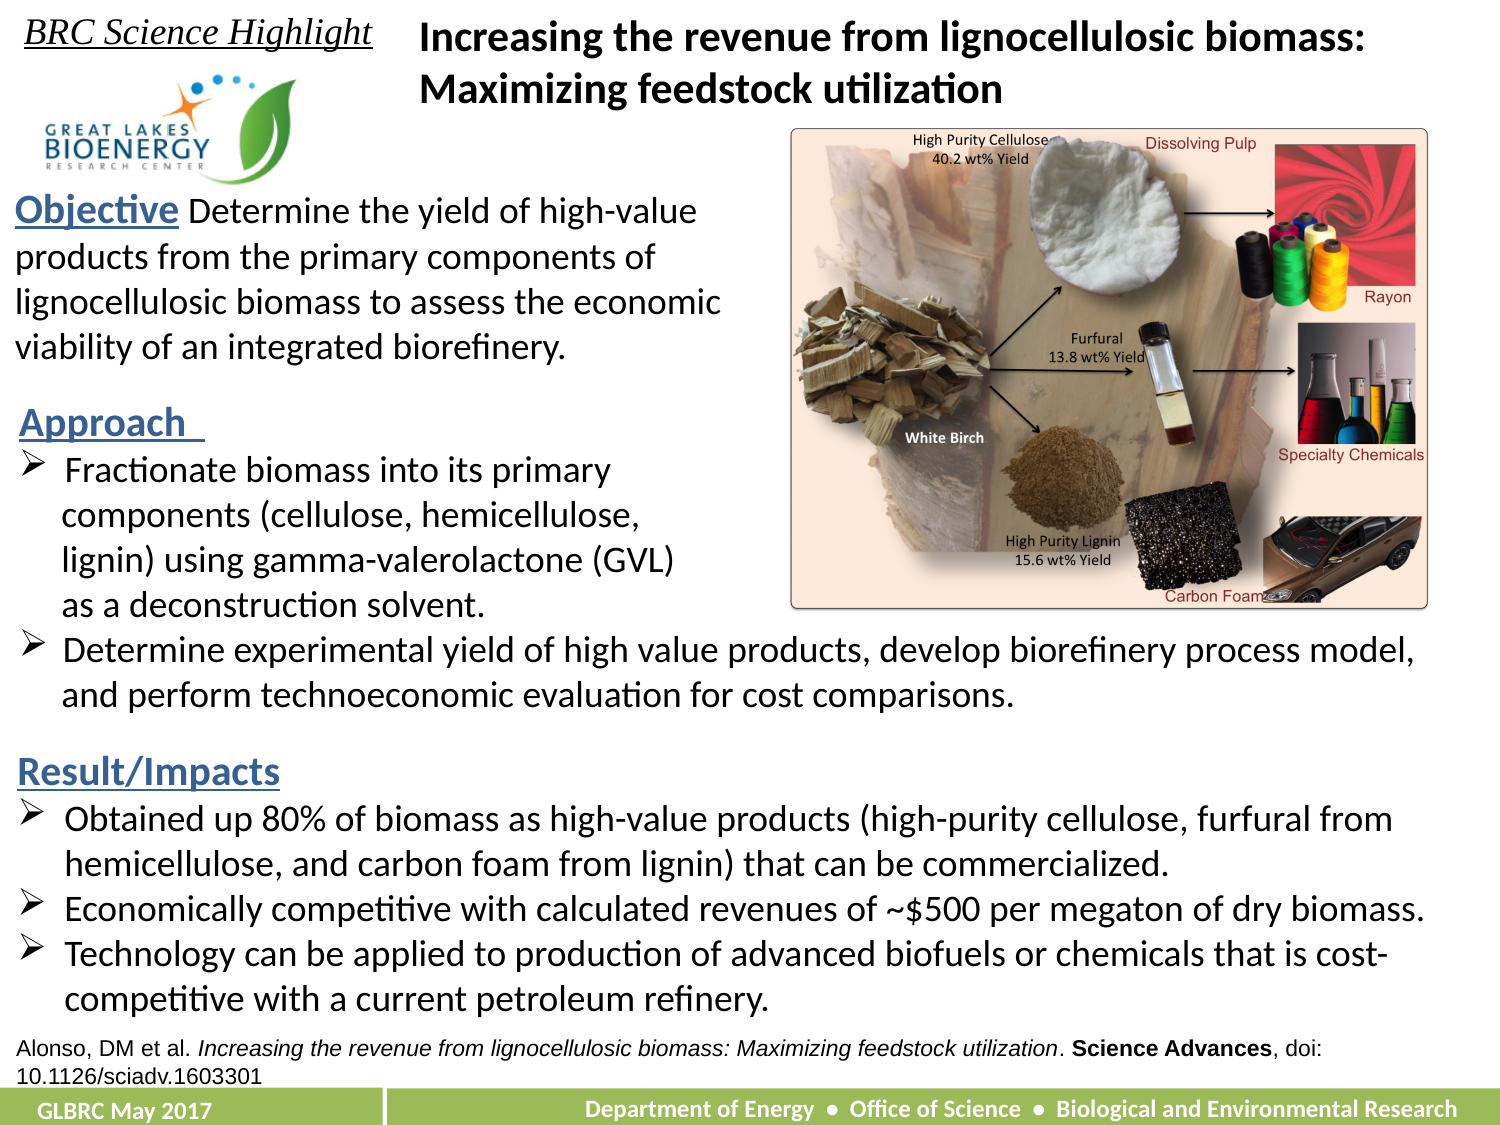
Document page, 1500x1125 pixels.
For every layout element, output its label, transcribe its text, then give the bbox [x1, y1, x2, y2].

text_box Objective Determine the yield of high-value products from the primary components of lignocellulosic biomass to assess the economic viability of an integrated biorefinery. [0, 174, 775, 419]
text_box BRC Science Highlight [8, 0, 388, 60]
text_box GLBRC May 2017 [0, 1090, 375, 1125]
text_box Approach Fractionate biomass into its primary components (cellulose, hemicellulose, lignin) using gamma-valerolactone (GVL) as a deconstruction solvent. Determine experimental yield of high value products, develop biorefinery process model, and perform technoeconomic evaluation for cost comparisons. [4, 387, 1437, 736]
picture [24, 61, 309, 188]
text_box Alonso, DM et al. Increasing the revenue from lignocellulosic biomass: Maximizing feedstock utilization. Science Advances, doi: 10.1126/sciadv.1603301 [1, 1026, 1500, 1124]
picture [786, 124, 1432, 613]
text_box Result/Impacts Obtained up 80% of biomass as high-value products (high-purity cellulose, furfural from hemicellulose, and carbon foam from lignin) that can be commercialized. Economically competitive with calculated revenues of ~$500 per megaton of dry biomass. Technology can be applied to production of advanced biofuels or chemicals that is cost-competitive with a current petroleum refinery. [2, 736, 1478, 1072]
text_box Increasing the revenue from lignocellulosic biomass: Maximizing feedstock utilization [404, 0, 1500, 120]
